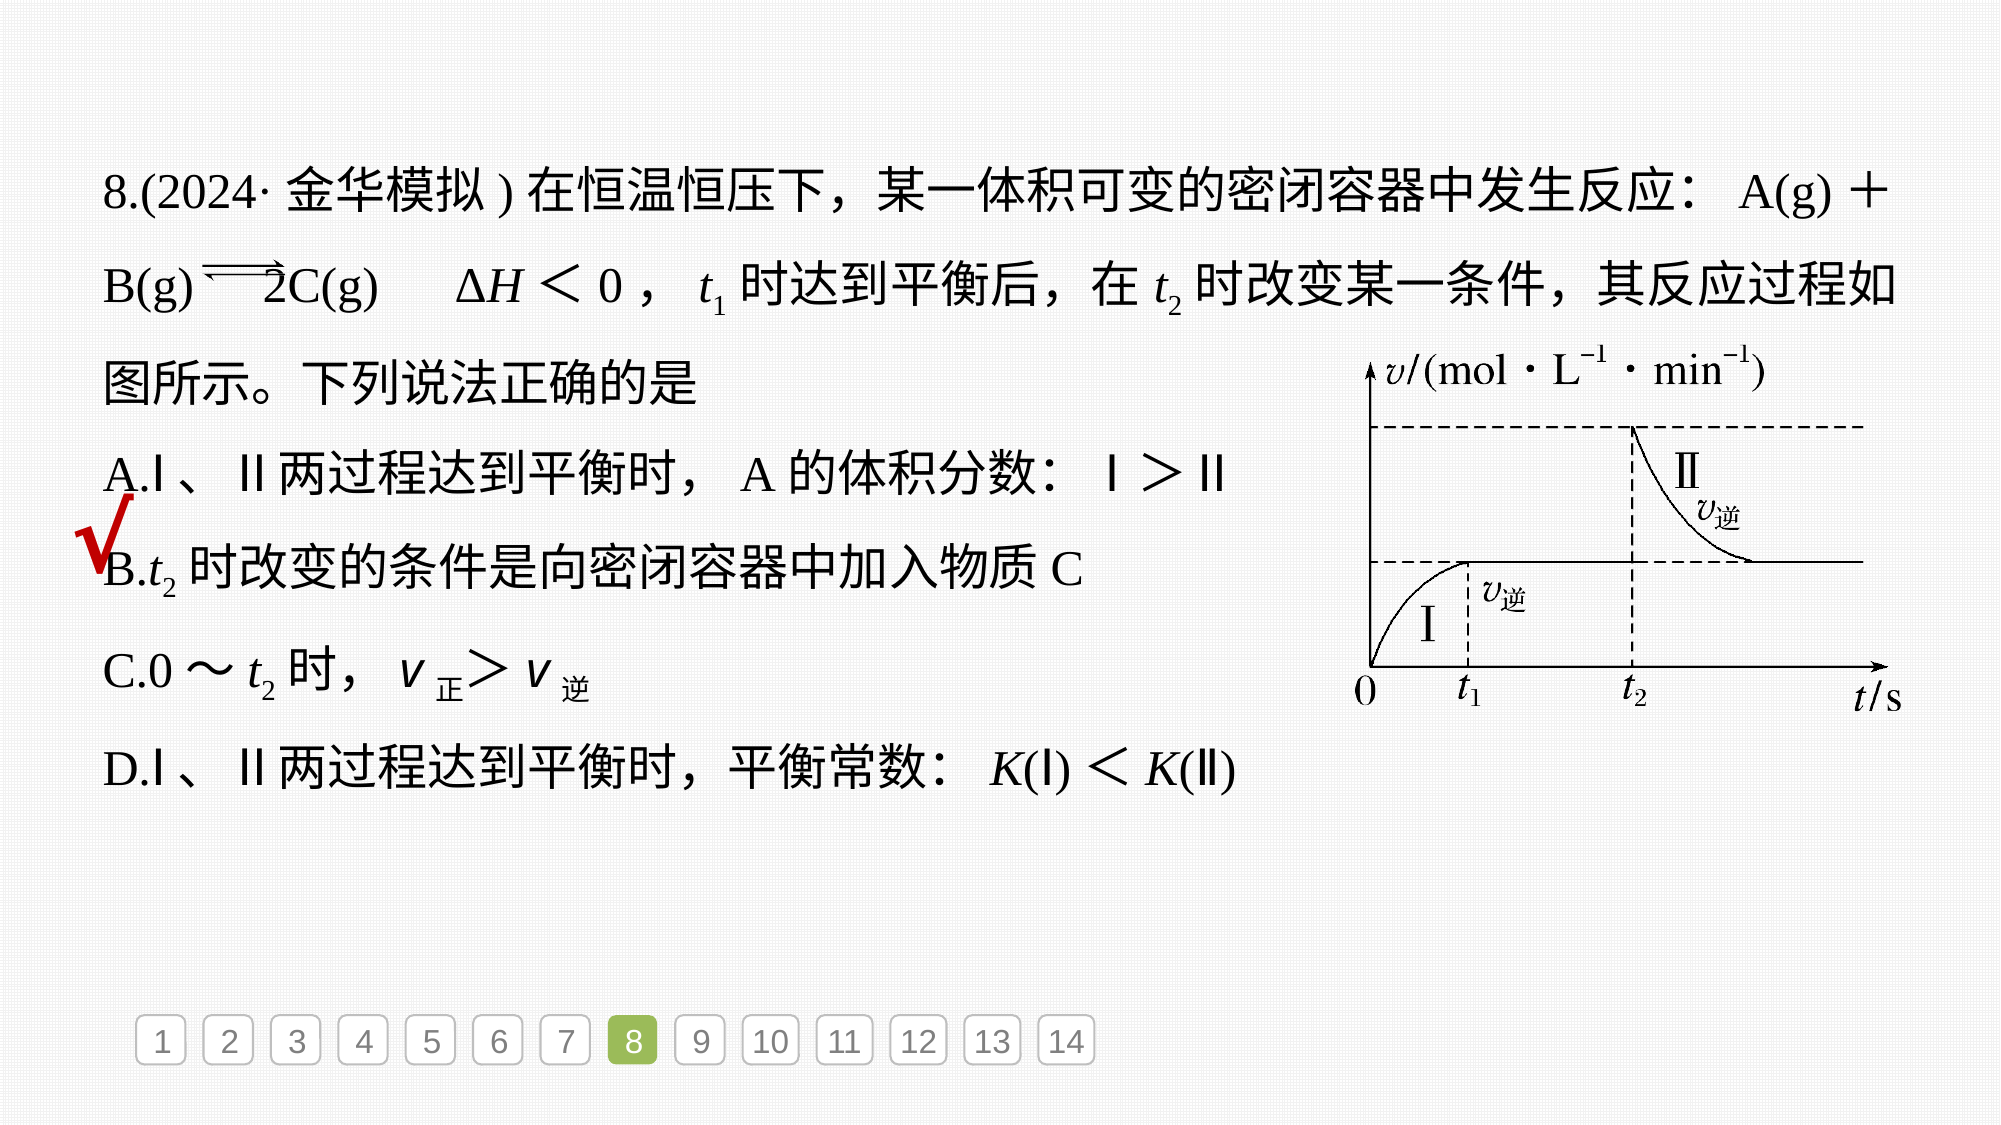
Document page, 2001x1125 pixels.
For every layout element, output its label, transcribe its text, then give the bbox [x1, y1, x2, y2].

text_box 8.(2024·金华模拟)在恒温恒压下，某一体积可变的密闭容器中发生反应：A(g)＋B(g) 2C(g) ΔH＜0，t1时达到平衡后，在t2时改变某一条件，其反应过程如图所示。下列说法正确的是 A.Ⅰ、Ⅱ两过程达到平衡时，A的体积分数：Ⅰ＞Ⅱ B.t2时改变的条件是向密闭容器中加入物质C C.0～t2时，v正＞v逆 D.Ⅰ、Ⅱ两过程达到平衡时，平衡常数：K(Ⅰ)＜K(Ⅱ) [82, 118, 1918, 806]
text_box 6 [472, 1014, 524, 1066]
text_box 14 [1037, 1014, 1096, 1066]
text_box 3 [269, 1014, 322, 1066]
text_box 1 [135, 1014, 187, 1066]
text_box 2 [202, 1014, 254, 1066]
text_box 10 [741, 1014, 800, 1066]
text_box 12 [889, 1014, 948, 1066]
text_box √ [56, 470, 181, 599]
text_box 8 [607, 1015, 658, 1065]
text_box 5 [404, 1014, 457, 1066]
picture [197, 255, 288, 284]
text_box 7 [539, 1014, 591, 1066]
picture [1346, 329, 1905, 730]
text_box 13 [963, 1014, 1022, 1066]
text_box 11 [815, 1014, 874, 1066]
text_box 9 [674, 1014, 726, 1066]
text_box 4 [337, 1014, 389, 1066]
